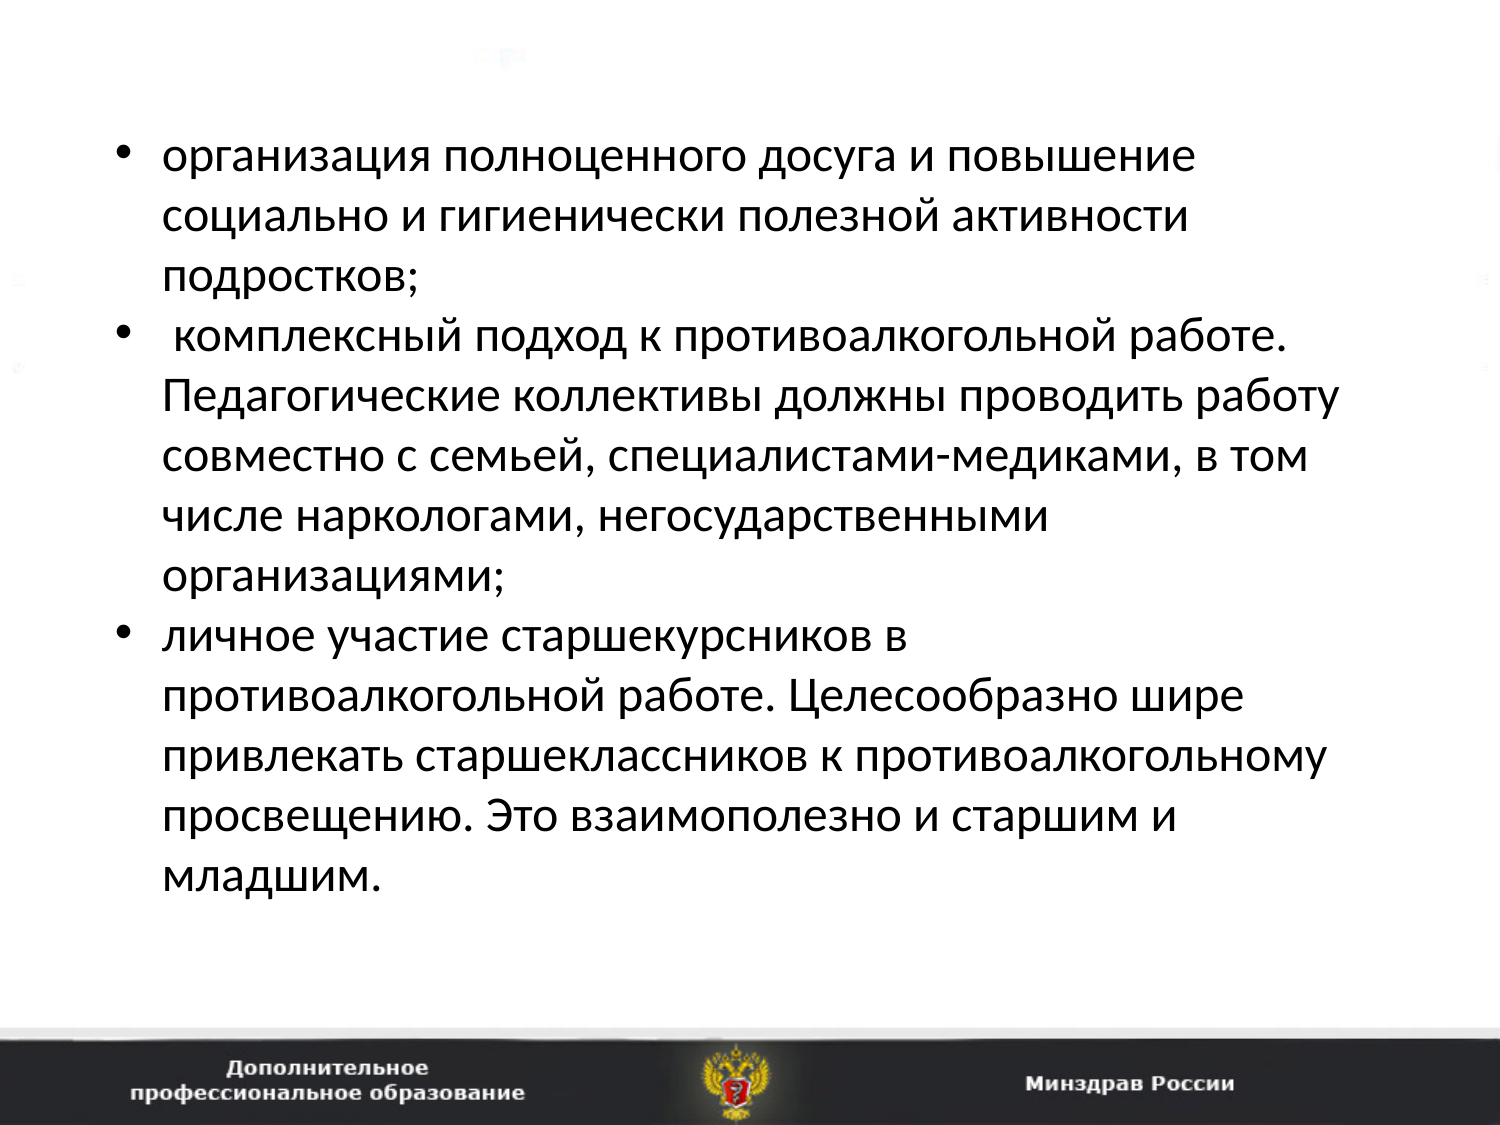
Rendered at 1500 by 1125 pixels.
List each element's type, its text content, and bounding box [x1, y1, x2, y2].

picture [0, 0, 1500, 1125]
text_box организация полноценного досуга и повышение социально и ги­гиенически полезной активности подростков; комплексный подход к противоалкогольной работе. Педагоги­ческие коллективы должны проводить работу совместно с семь­ей, специалистами-медиками, в том числе наркологами, него­сударственными организациями; личное участие старшекурсников в противоалкогольной работе. Целесообразно шире привлекать старшеклассников к противоалкогольному просвещению. Это взаимополезно и старшим и младшим. [100, 113, 1365, 909]
